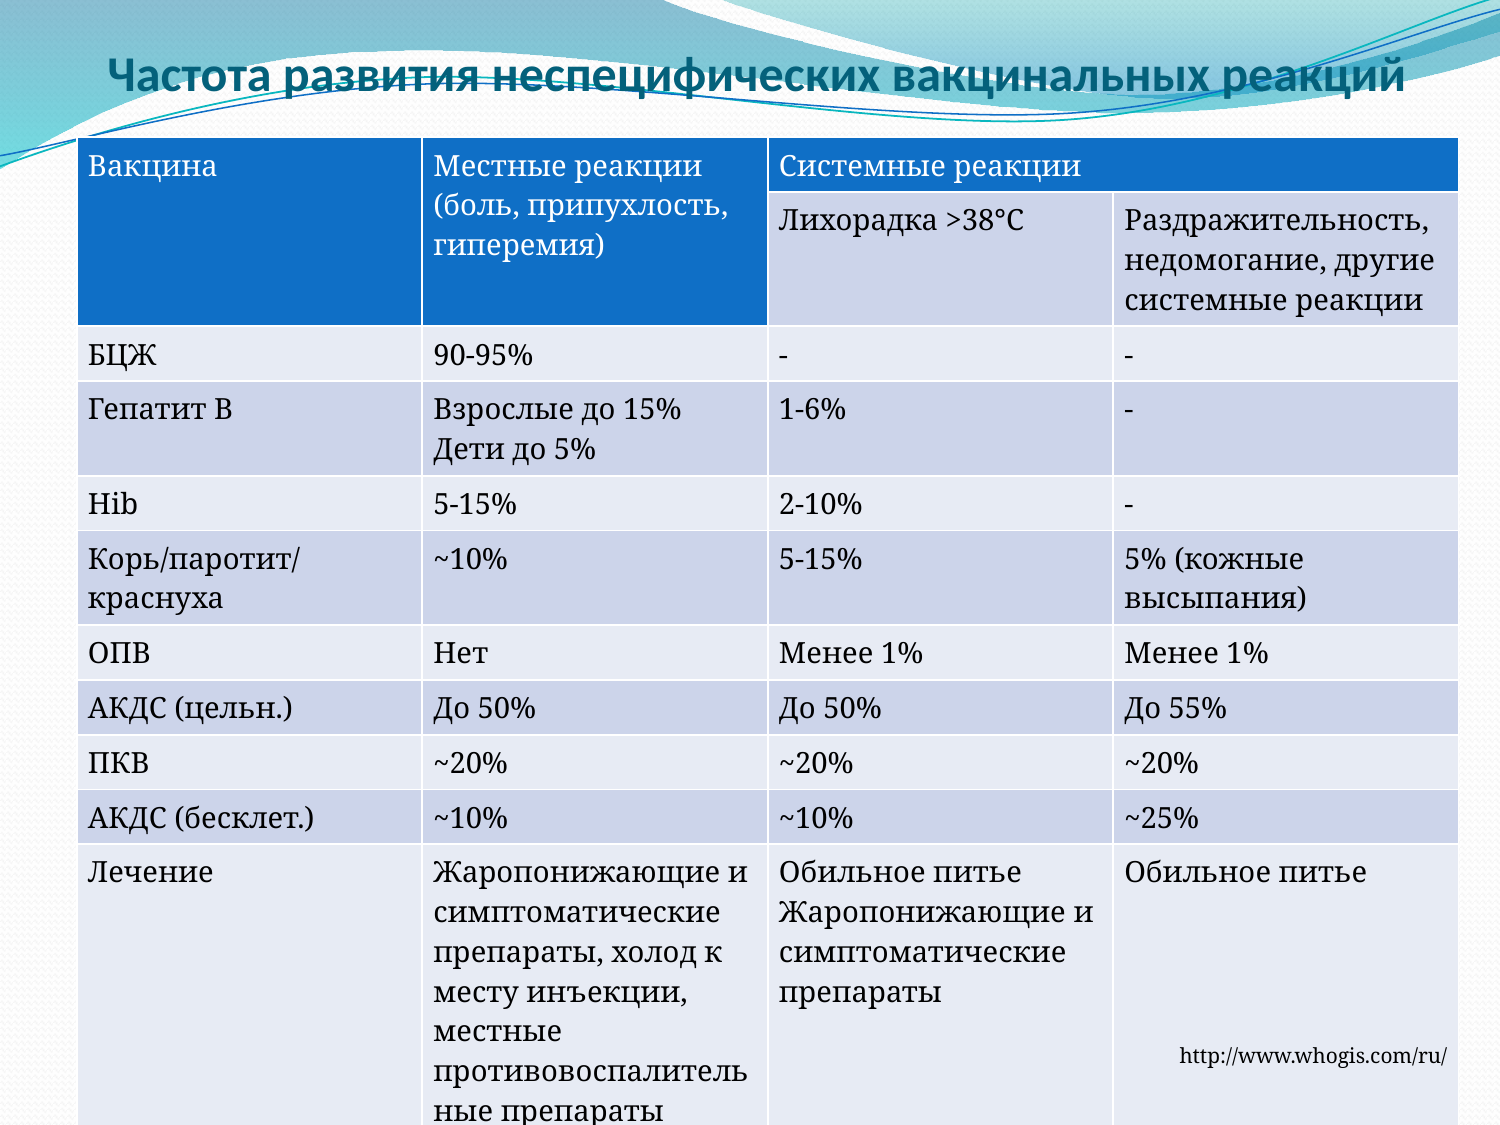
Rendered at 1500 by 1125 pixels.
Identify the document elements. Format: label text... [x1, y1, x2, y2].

table_cell Раздражительность, недомогание, другие системные реакции [1114, 193, 1458, 325]
table_header Местные реакции (боль, припухлость, гиперемия) [423, 138, 767, 325]
table_cell Нет [423, 626, 767, 679]
table_cell ~10% [423, 790, 767, 843]
table_cell - [1114, 382, 1458, 475]
table_cell ОПВ [78, 626, 421, 679]
table_cell ~20% [769, 736, 1112, 789]
table_header Вакцина [78, 138, 421, 325]
table_cell До 55% [1114, 681, 1458, 734]
table_cell ~20% [1114, 736, 1458, 789]
table_cell Менее 1% [769, 626, 1112, 679]
table_cell 1-6% [769, 382, 1112, 475]
table_cell Обильное питье [1114, 845, 1458, 1125]
table_cell Жаропонижающие и симптоматические препараты, холод к месту инъекции, местные противовоспалительные препараты [423, 845, 767, 1125]
table_cell 5-15% [423, 477, 767, 530]
table_cell ~10% [423, 531, 767, 624]
table_cell 90-95% [423, 327, 767, 380]
table_cell Менее 1% [1114, 626, 1458, 679]
table_cell 2-10% [769, 477, 1112, 530]
table_cell 5-15% [769, 531, 1112, 624]
table_header Системные реакции [769, 138, 1458, 191]
table_cell Обильное питье Жаропонижающие и симптоматические препараты [769, 845, 1112, 1125]
table_cell ~10% [769, 790, 1112, 843]
table_cell БЦЖ [78, 327, 421, 380]
table_cell Лихорадка >38°С [769, 193, 1112, 325]
table_cell АКДС (цельн.) [78, 681, 421, 734]
table_cell До 50% [423, 681, 767, 734]
table_cell - [769, 327, 1112, 380]
table_cell Hib [78, 477, 421, 530]
table_cell АКДС (бесклет.) [78, 790, 421, 843]
table_cell 5% (кожные высыпания) [1114, 531, 1458, 624]
table_cell ~25% [1114, 790, 1458, 843]
table_cell ПКВ [78, 736, 421, 789]
table_cell Гепатит В [78, 382, 421, 475]
text_box http://www.whogis.com/ru/ [1164, 1035, 1462, 1075]
table_cell Корь/паротит/краснуха [78, 531, 421, 624]
table_cell ~20% [423, 736, 767, 789]
table_cell До 50% [769, 681, 1112, 734]
title Частота развития неспецифических вакцинальных реакций [15, 19, 1500, 102]
table_cell - [1114, 327, 1458, 380]
table_cell - [1114, 477, 1458, 530]
table_cell Взрослые до 15% Дети до 5% [423, 382, 767, 475]
table_cell Лечение [78, 845, 421, 1125]
